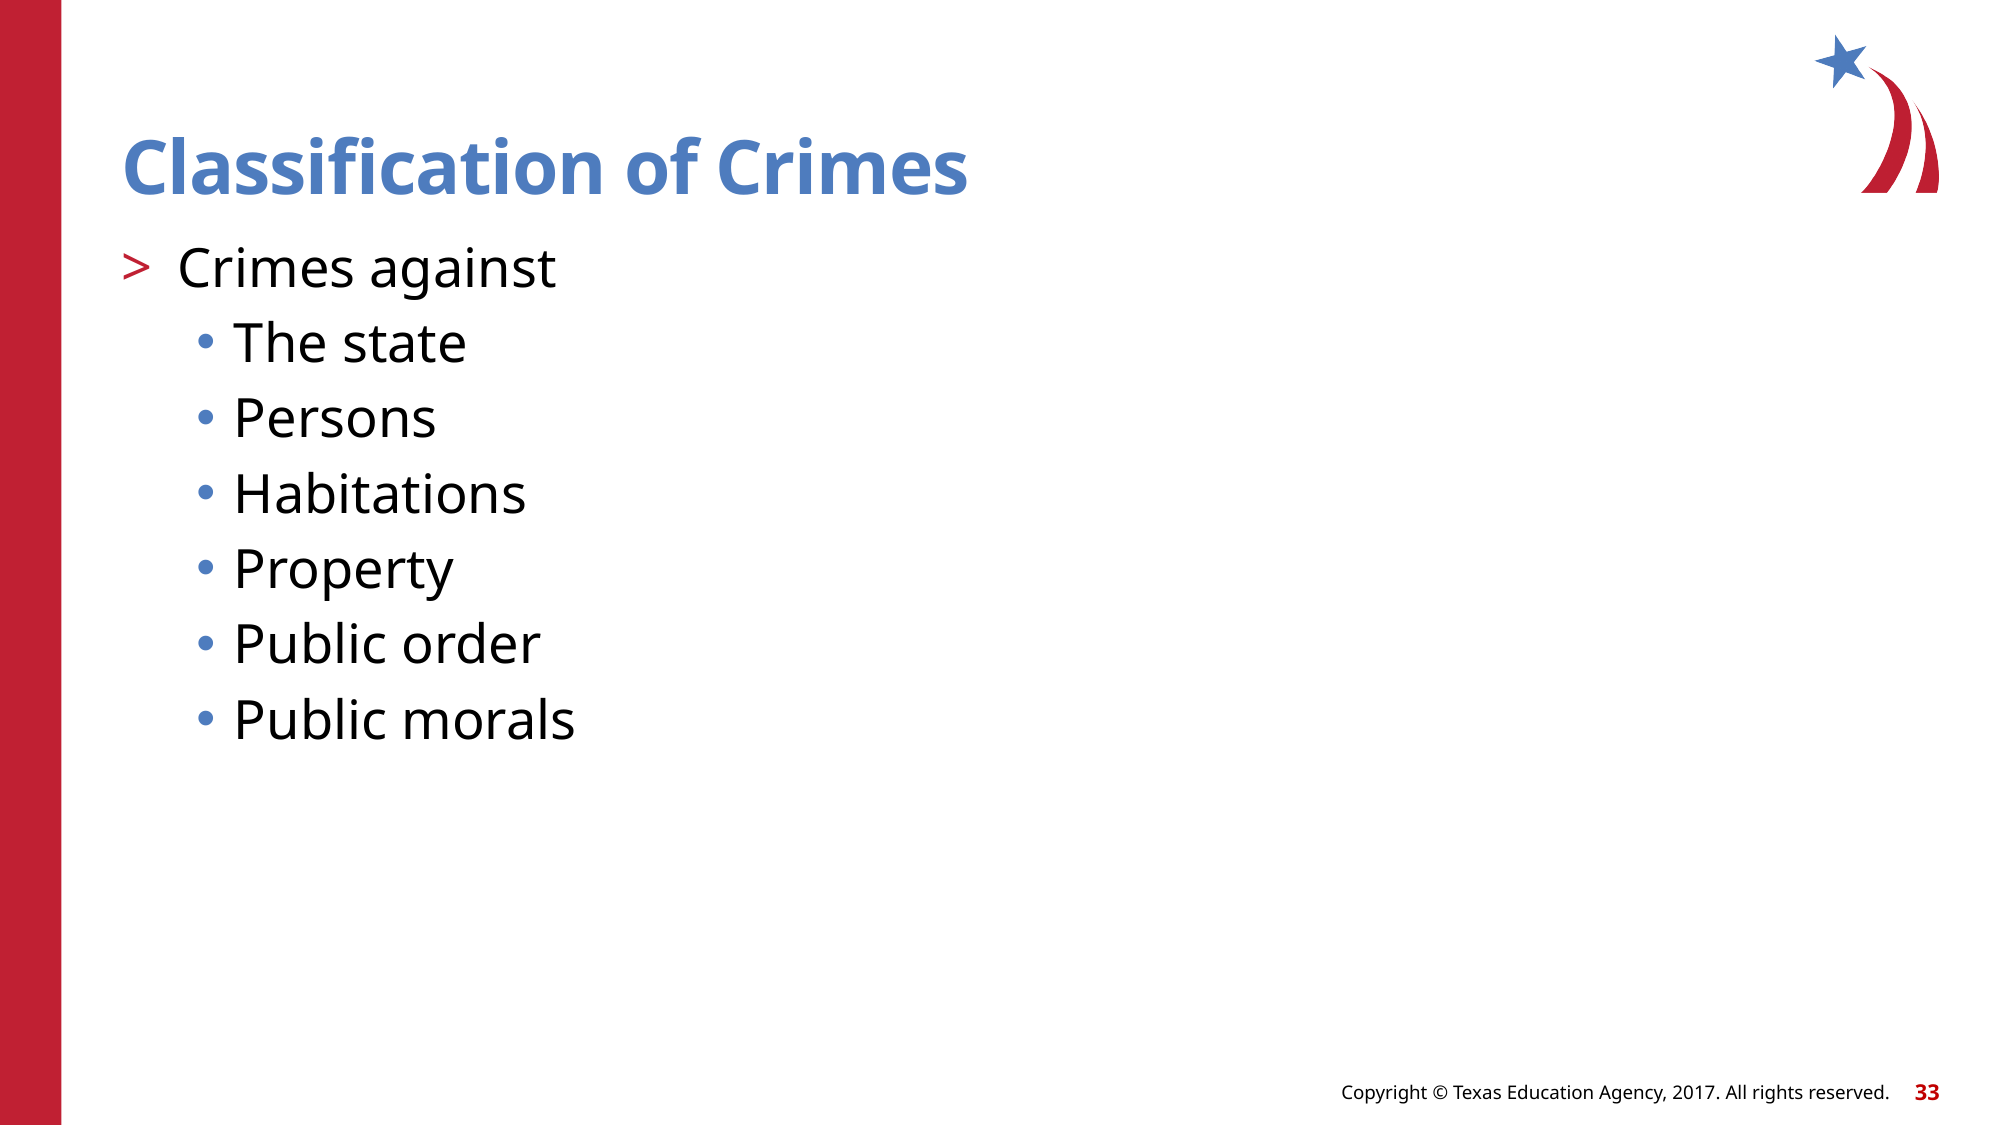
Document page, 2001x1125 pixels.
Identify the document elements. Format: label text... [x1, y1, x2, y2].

list Crimes against The state Persons Habitations Property Public order Public morals [121, 233, 1936, 1010]
title Classification of Crimes [121, 66, 1772, 211]
picture [1814, 34, 1939, 193]
